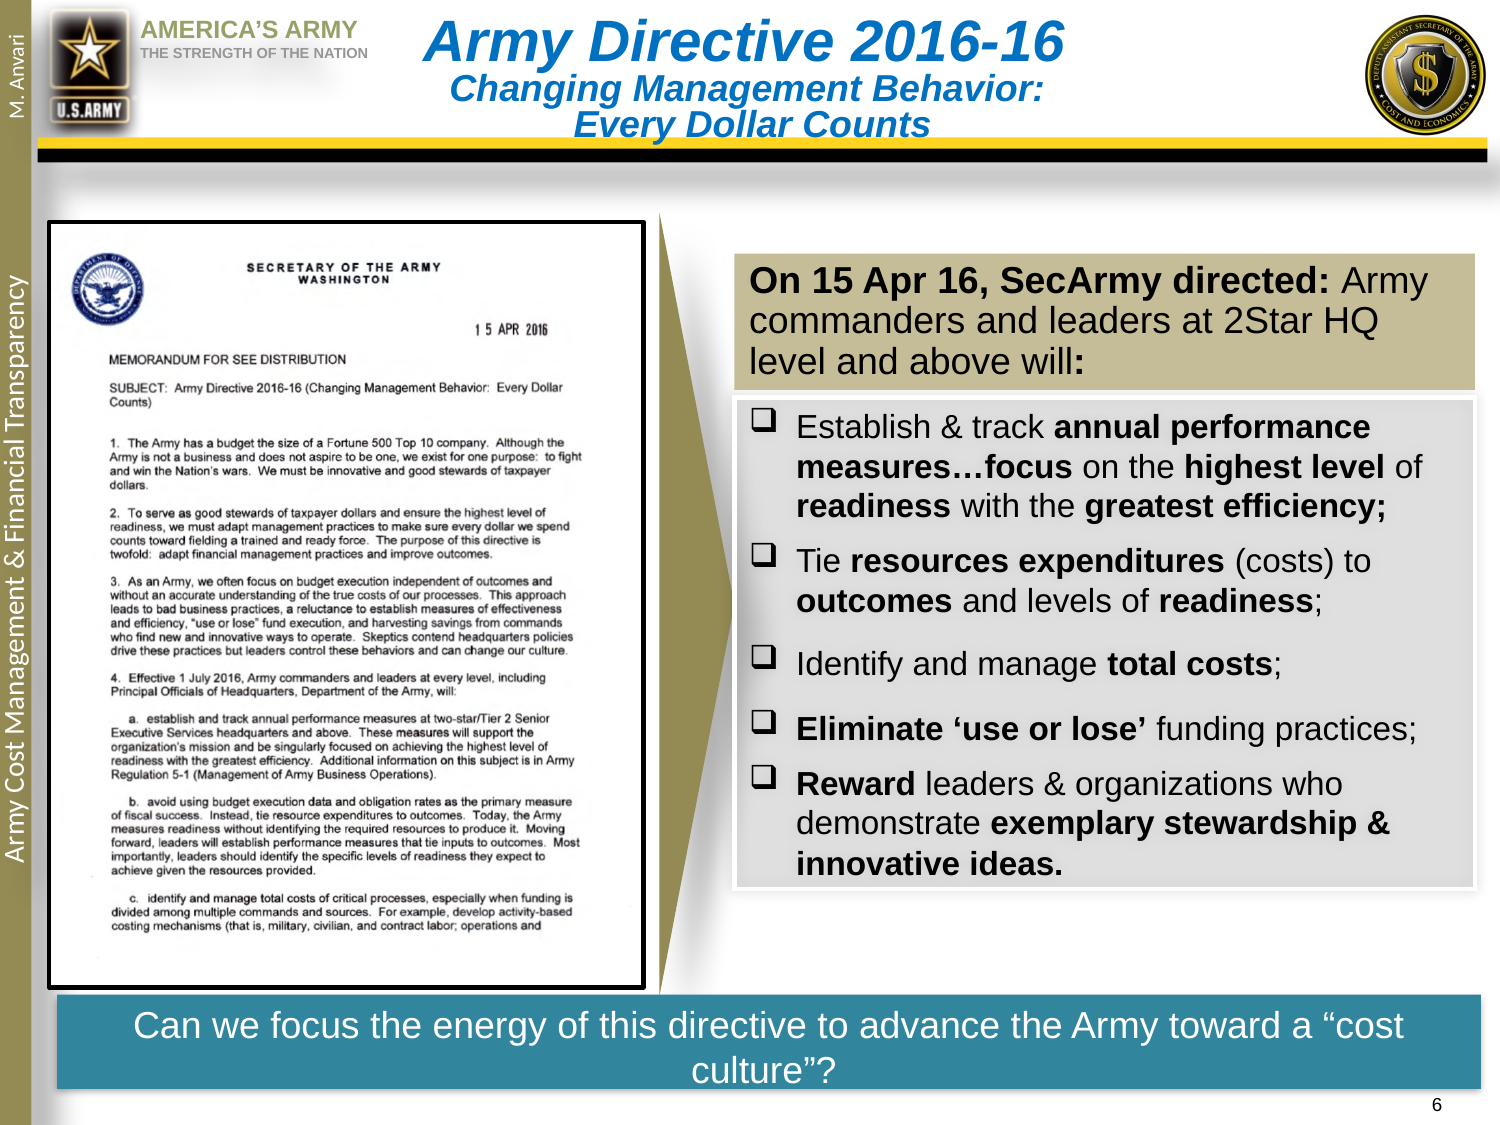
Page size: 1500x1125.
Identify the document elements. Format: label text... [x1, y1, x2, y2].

text_box [657, 210, 726, 993]
text_box Establish & track annual performance measures…focus on the highest level of readiness with the greatest efficiency; Tie resources expenditures (costs) to outcomes and levels of readiness; Identify and manage total costs; Eliminate ‘use or lose’ funding practices; Reward leaders & organizations who demonstrate exemplary stewardship & innovative ideas. [734, 397, 1475, 889]
slide_number 6 [1112, 1098, 1463, 1118]
picture [51, 223, 642, 986]
title Army Directive 2016-16 Changing Management Behavior: Every Dollar Counts [200, 0, 1306, 179]
text_box On 15 Apr 16, SecArmy directed: Army commanders and leaders at 2Star HQ level and above will: [734, 253, 1475, 390]
picture [1362, 12, 1488, 137]
picture [67, 29, 116, 120]
text_box Can we focus the energy of this directive to advance the Army toward a “cost culture”? [57, 994, 1481, 1089]
